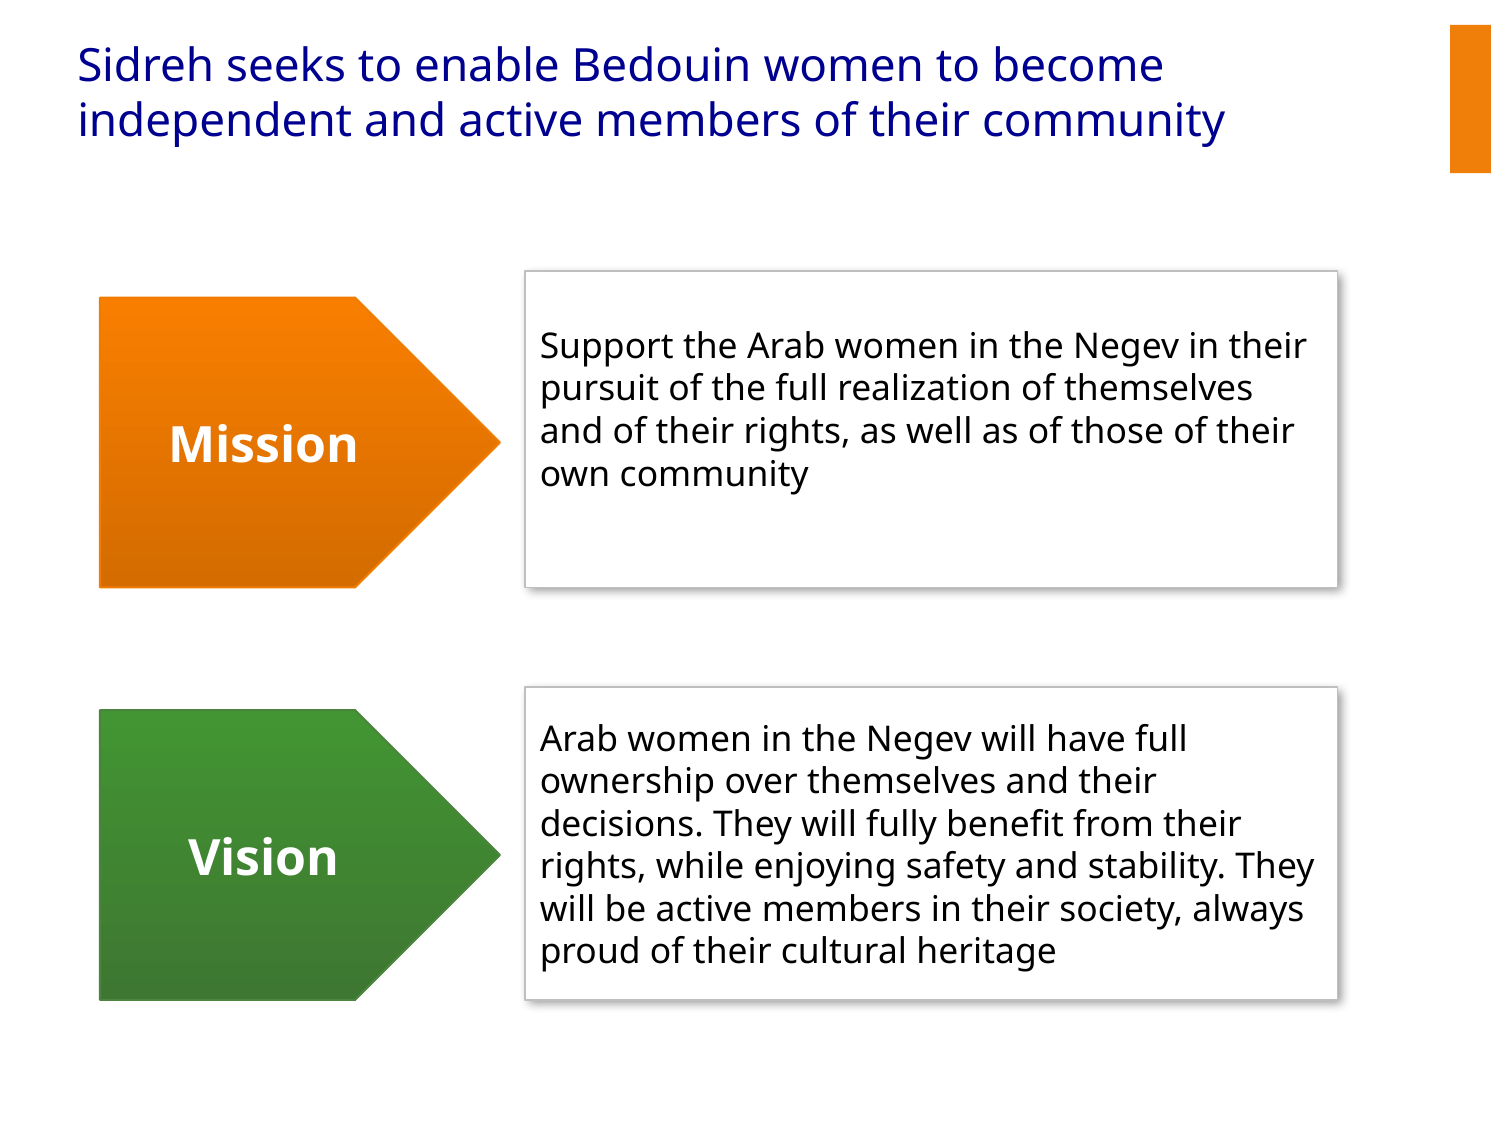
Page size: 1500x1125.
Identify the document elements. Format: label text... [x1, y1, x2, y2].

text_box Vision [98, 709, 501, 1001]
text_box Support the Arab women in the Negev in their pursuit of the full realization of themselves and of their rights, as well as of those of their own community [524, 271, 1338, 588]
text_box Sidreh seeks to enable Bedouin women to become independent and active members of their community [62, 28, 1375, 153]
text_box Mission [98, 296, 501, 589]
text_box Arab women in the Negev will have full ownership over themselves and their decisions. They will fully benefit from their rights, while enjoying safety and stability. They will be active members in their society, always proud of their cultural heritage [524, 686, 1338, 1000]
